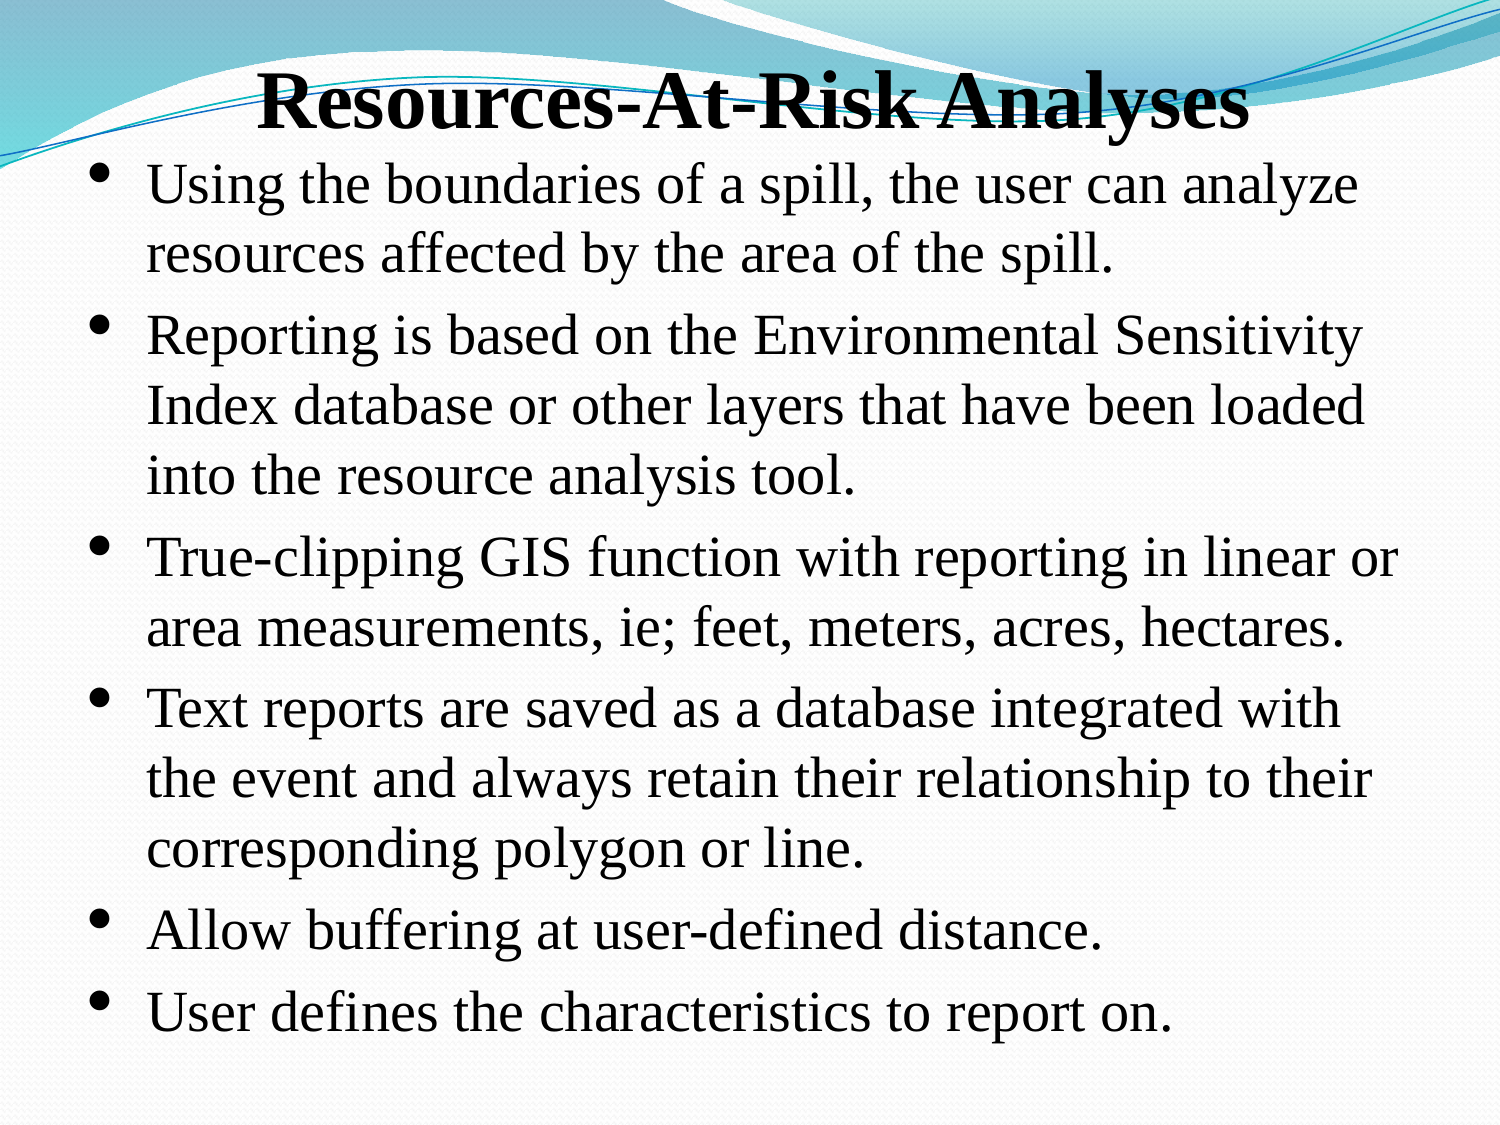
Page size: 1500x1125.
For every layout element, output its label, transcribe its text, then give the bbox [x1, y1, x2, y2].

text_box Using the boundaries of a spill, the user can analyze resources affected by the area of the spill. Reporting is based on the Environmental Sensitivity Index database or other layers that have been loaded into the resource analysis tool. True-clipping GIS function with reporting in linear or area measurements, ie; feet, meters, acres, hectares. Text reports are saved as a database integrated with the event and always retain their relationship to their corresponding polygon or line. Allow buffering at user-defined distance. User defines the characteristics to report on. [74, 137, 1438, 1125]
text_box Resources-At-Risk Analyses [241, 37, 1267, 137]
